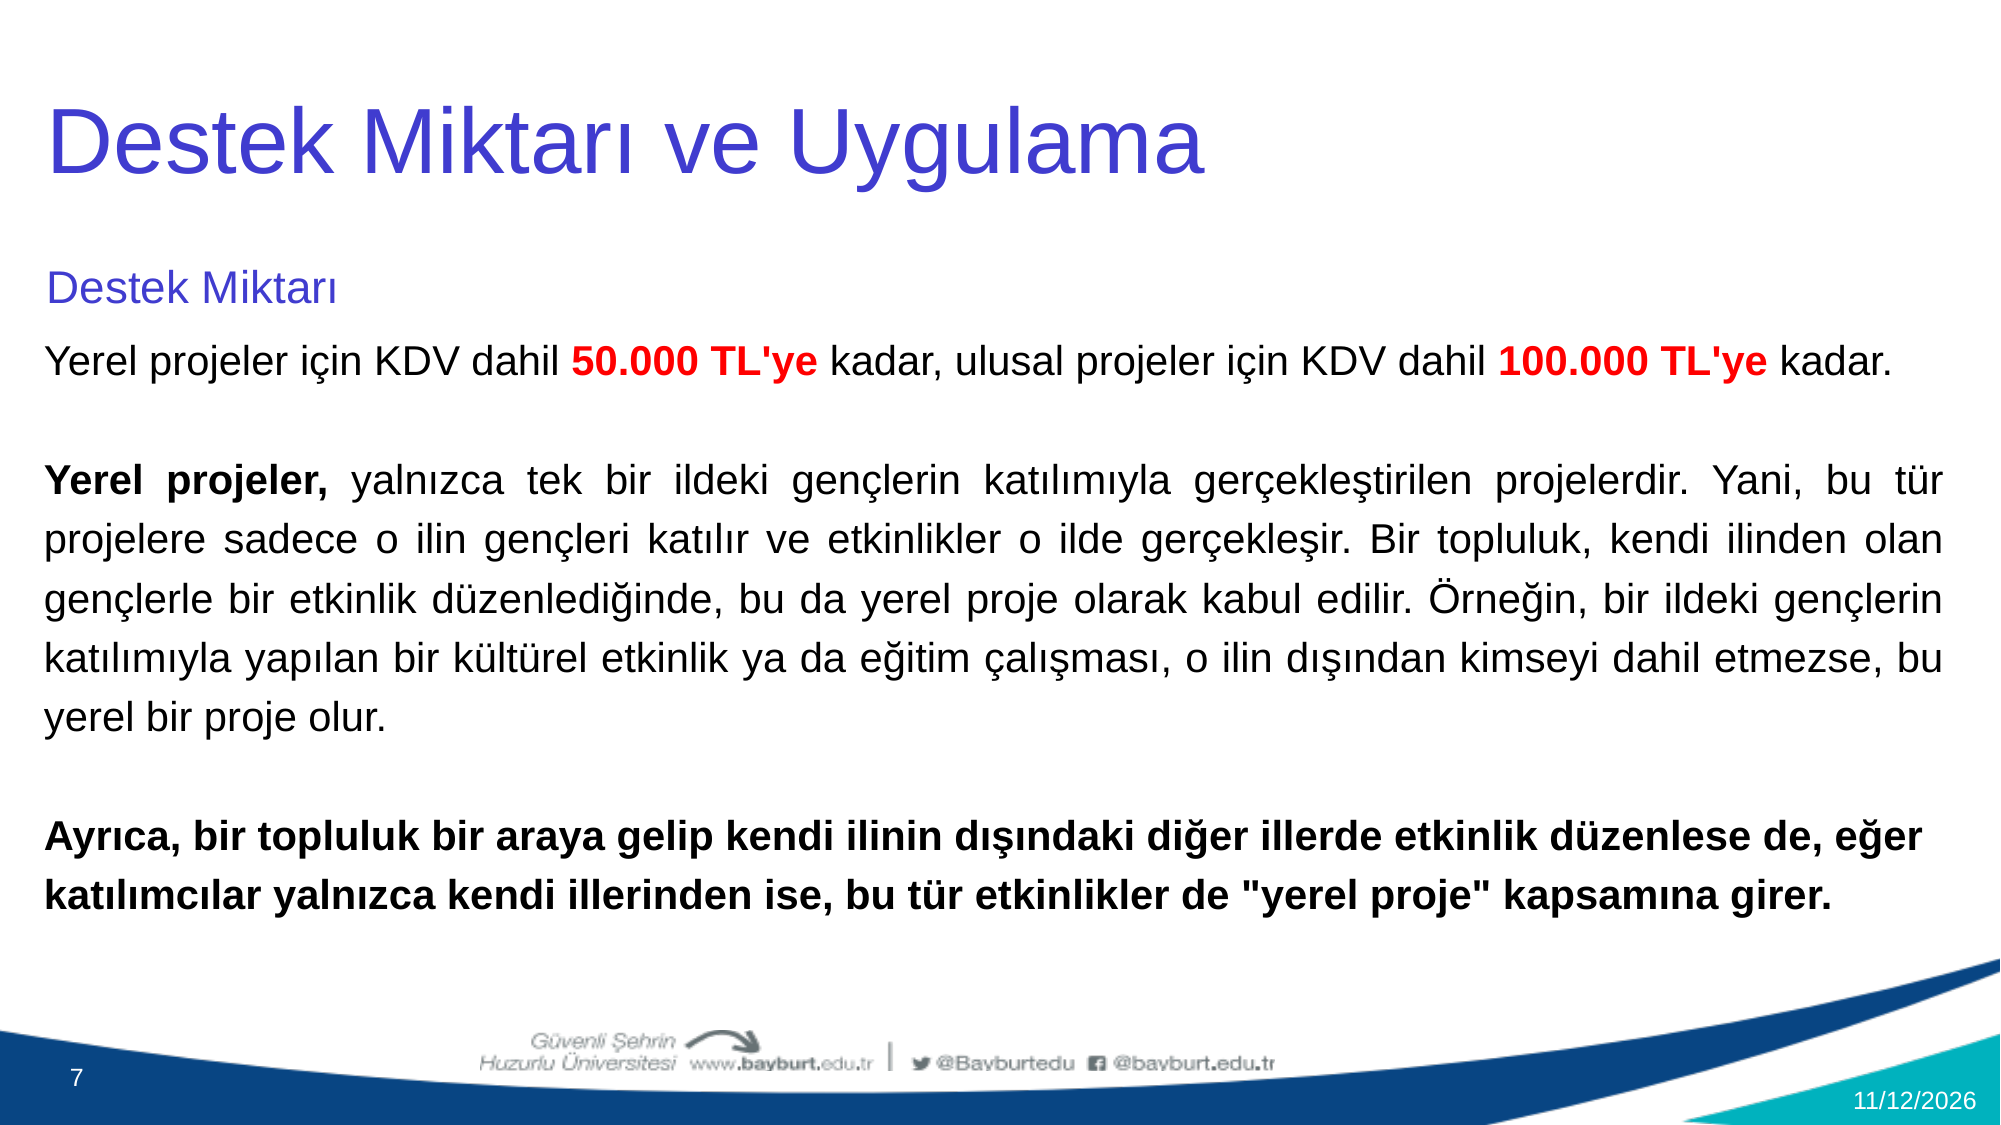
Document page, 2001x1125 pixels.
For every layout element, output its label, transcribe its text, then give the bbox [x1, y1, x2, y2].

slide_number 7 [55, 1046, 213, 1107]
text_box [43, 255, 1946, 445]
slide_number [1525, 1069, 1993, 1125]
text_box Destek Miktarı ve Uygulama [46, 76, 1395, 193]
